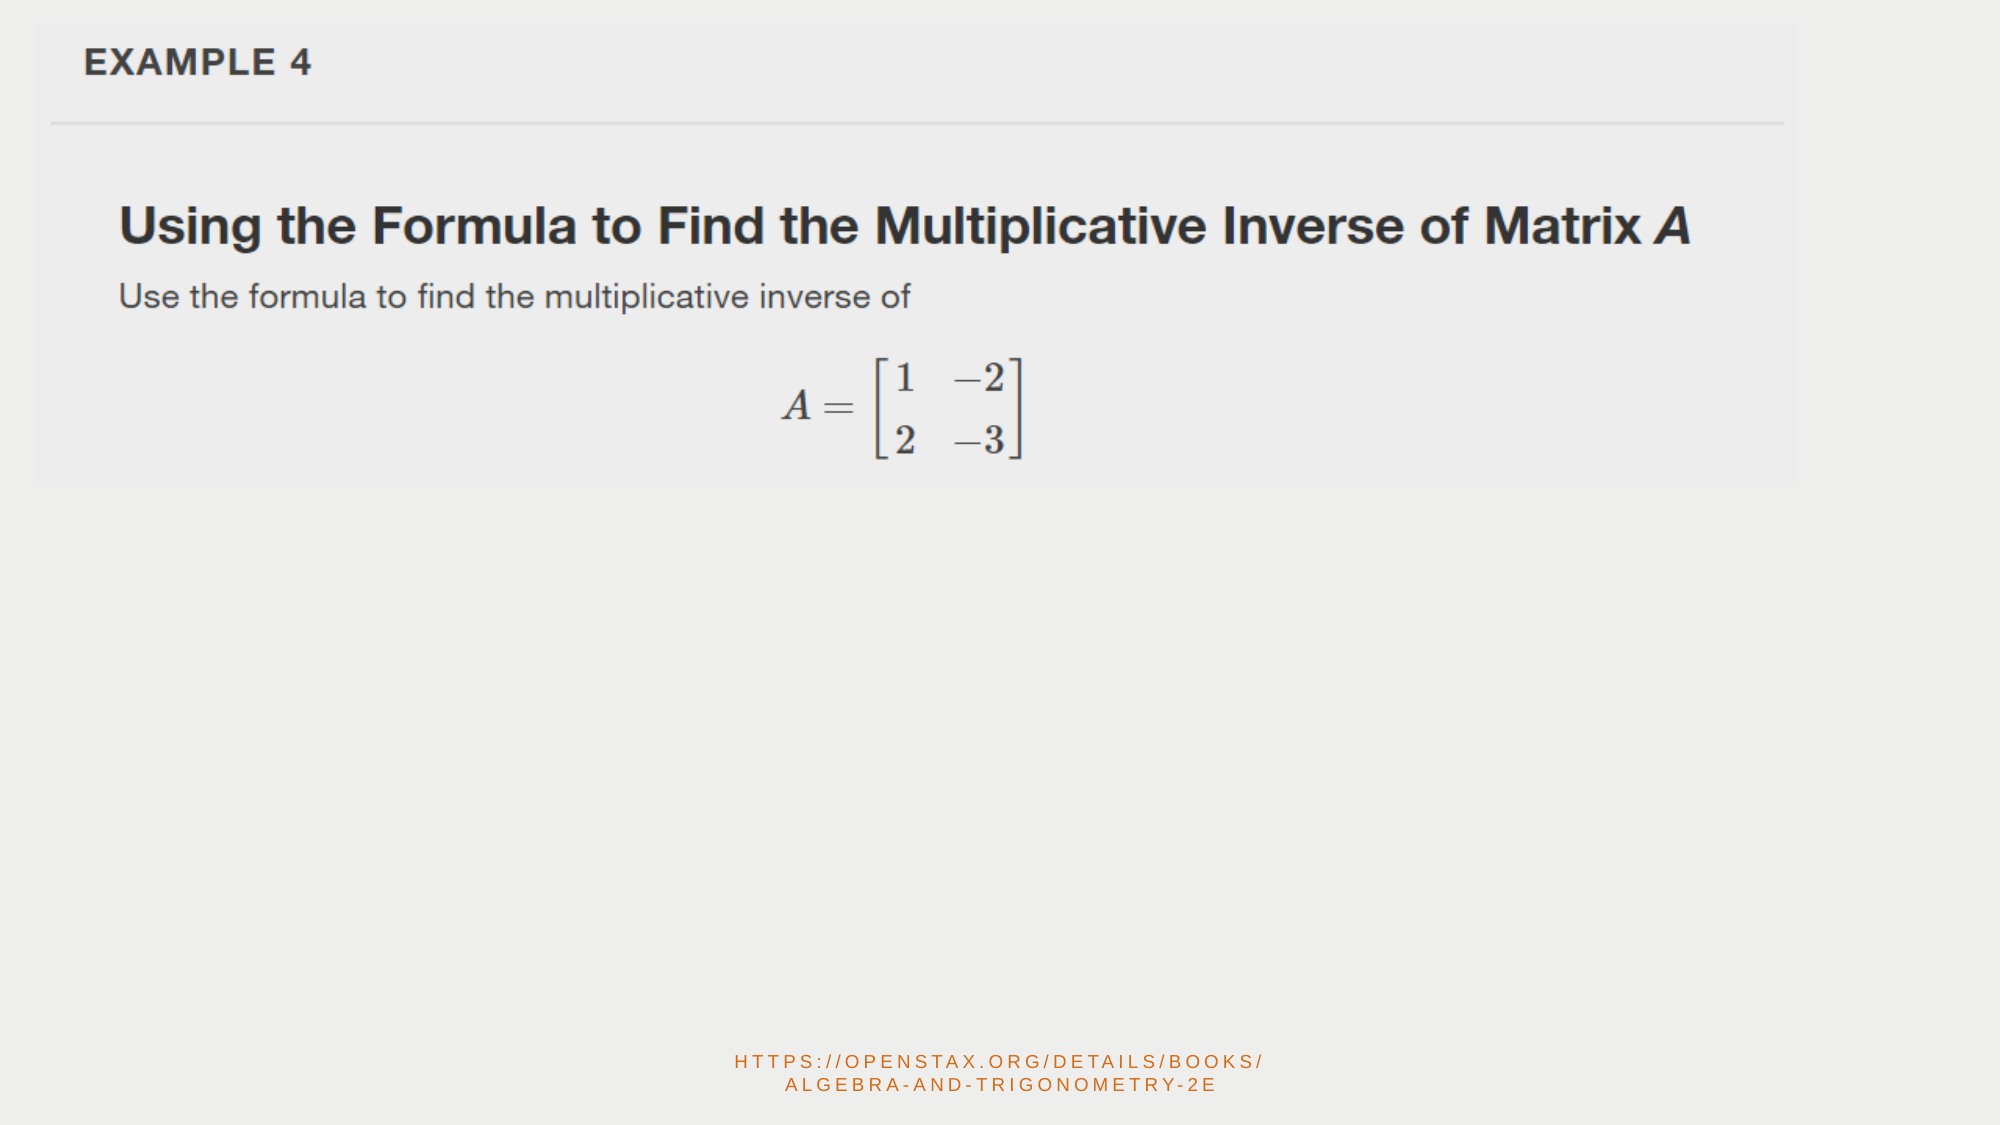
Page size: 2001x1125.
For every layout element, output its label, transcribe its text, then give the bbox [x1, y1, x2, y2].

picture [35, 22, 1797, 485]
footer https://openstax.org/details/books/algebra-and-trigonometry-2e [662, 1042, 1338, 1103]
